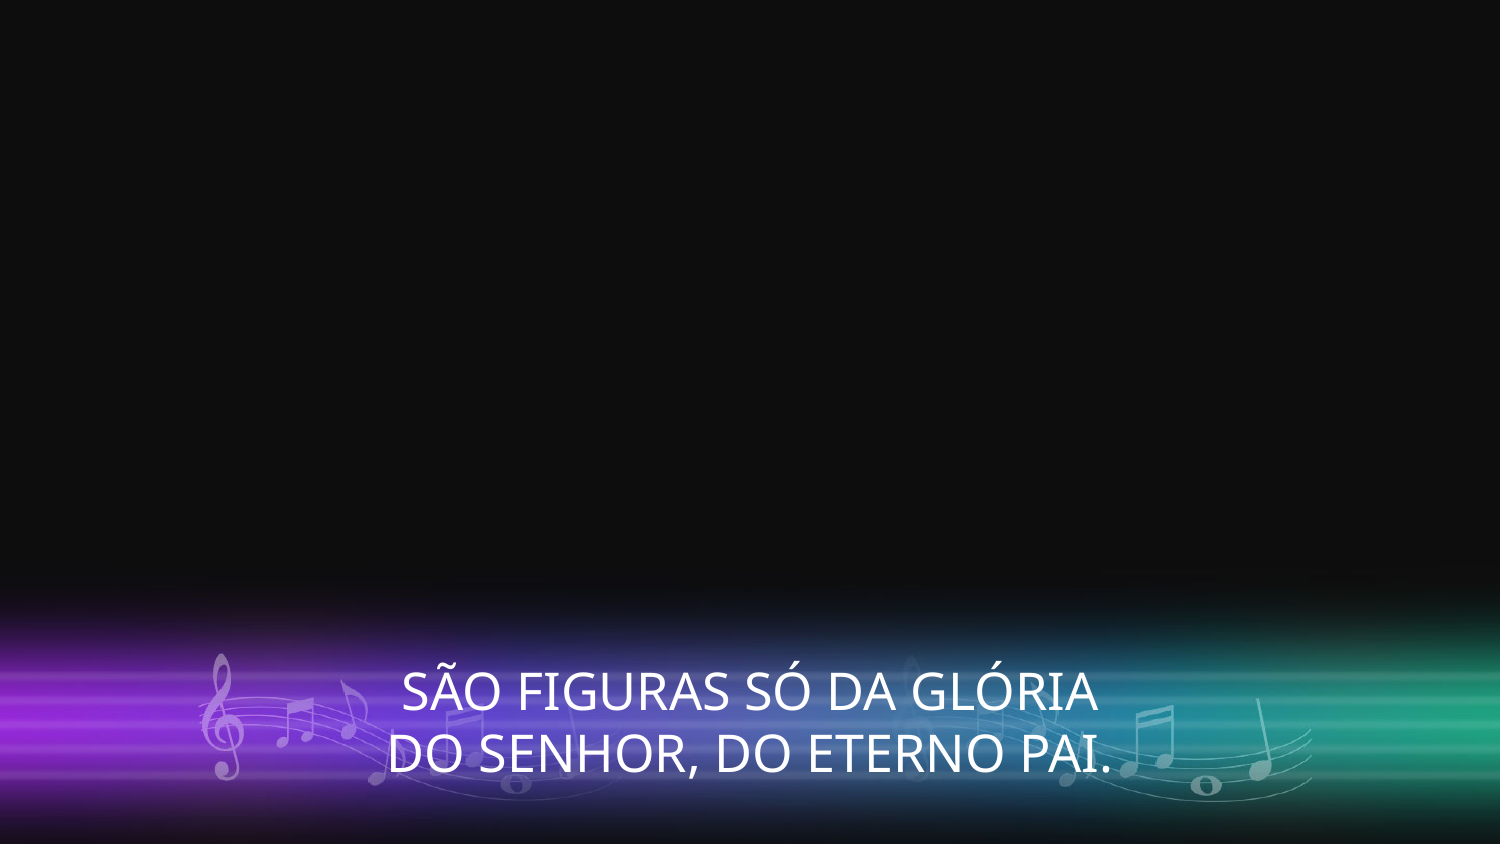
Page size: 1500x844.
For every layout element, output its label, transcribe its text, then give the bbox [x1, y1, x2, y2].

picture [0, 0, 1500, 844]
text_box SÃO FIGURAS SÓ DA GLÓRIA DO SENHOR, DO ETERNO PAI. [265, 651, 1235, 791]
